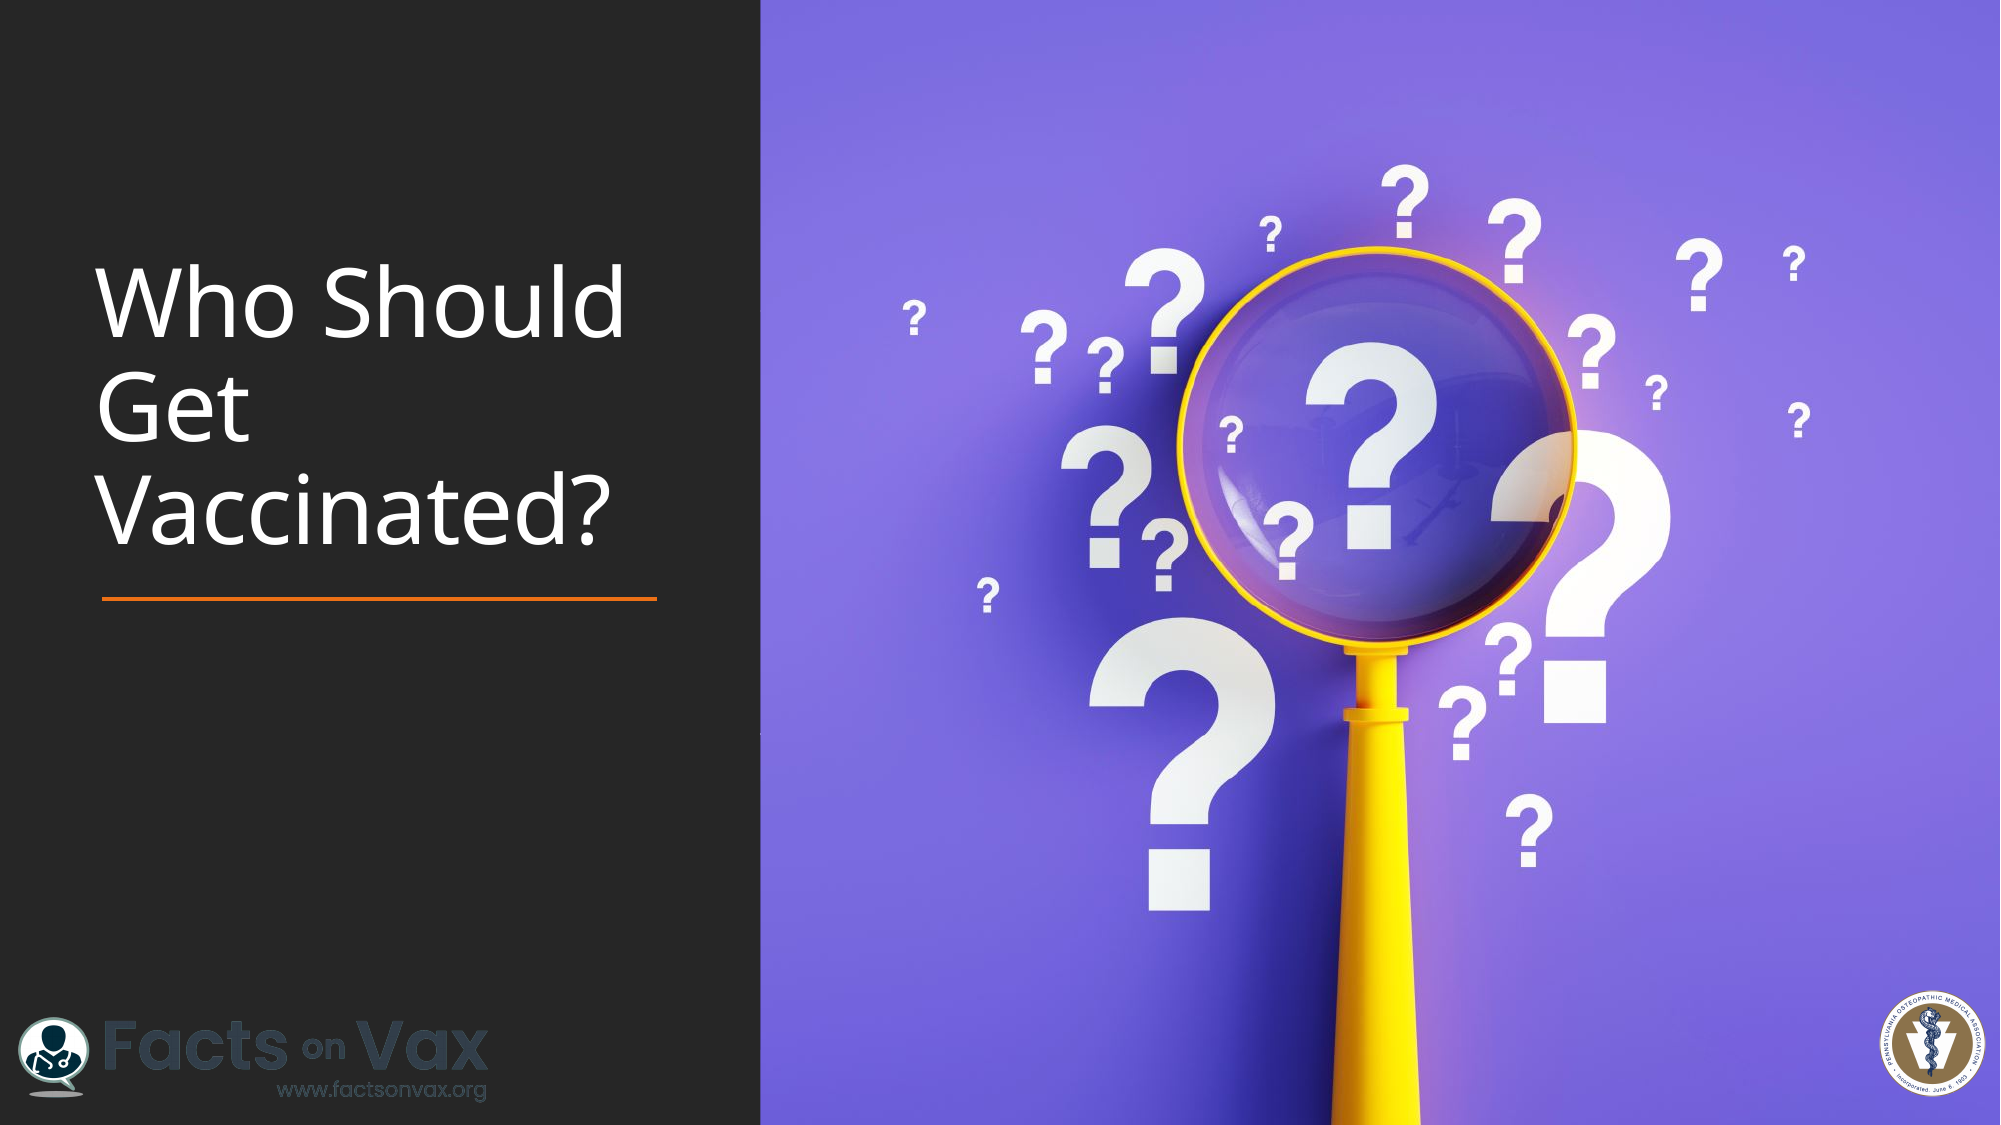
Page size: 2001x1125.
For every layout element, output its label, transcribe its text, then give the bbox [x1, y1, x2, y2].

text_box [0, 0, 758, 1125]
picture [759, 0, 2000, 1125]
title Who Should Get Vaccinated? [79, 104, 680, 573]
picture [0, 999, 520, 1110]
